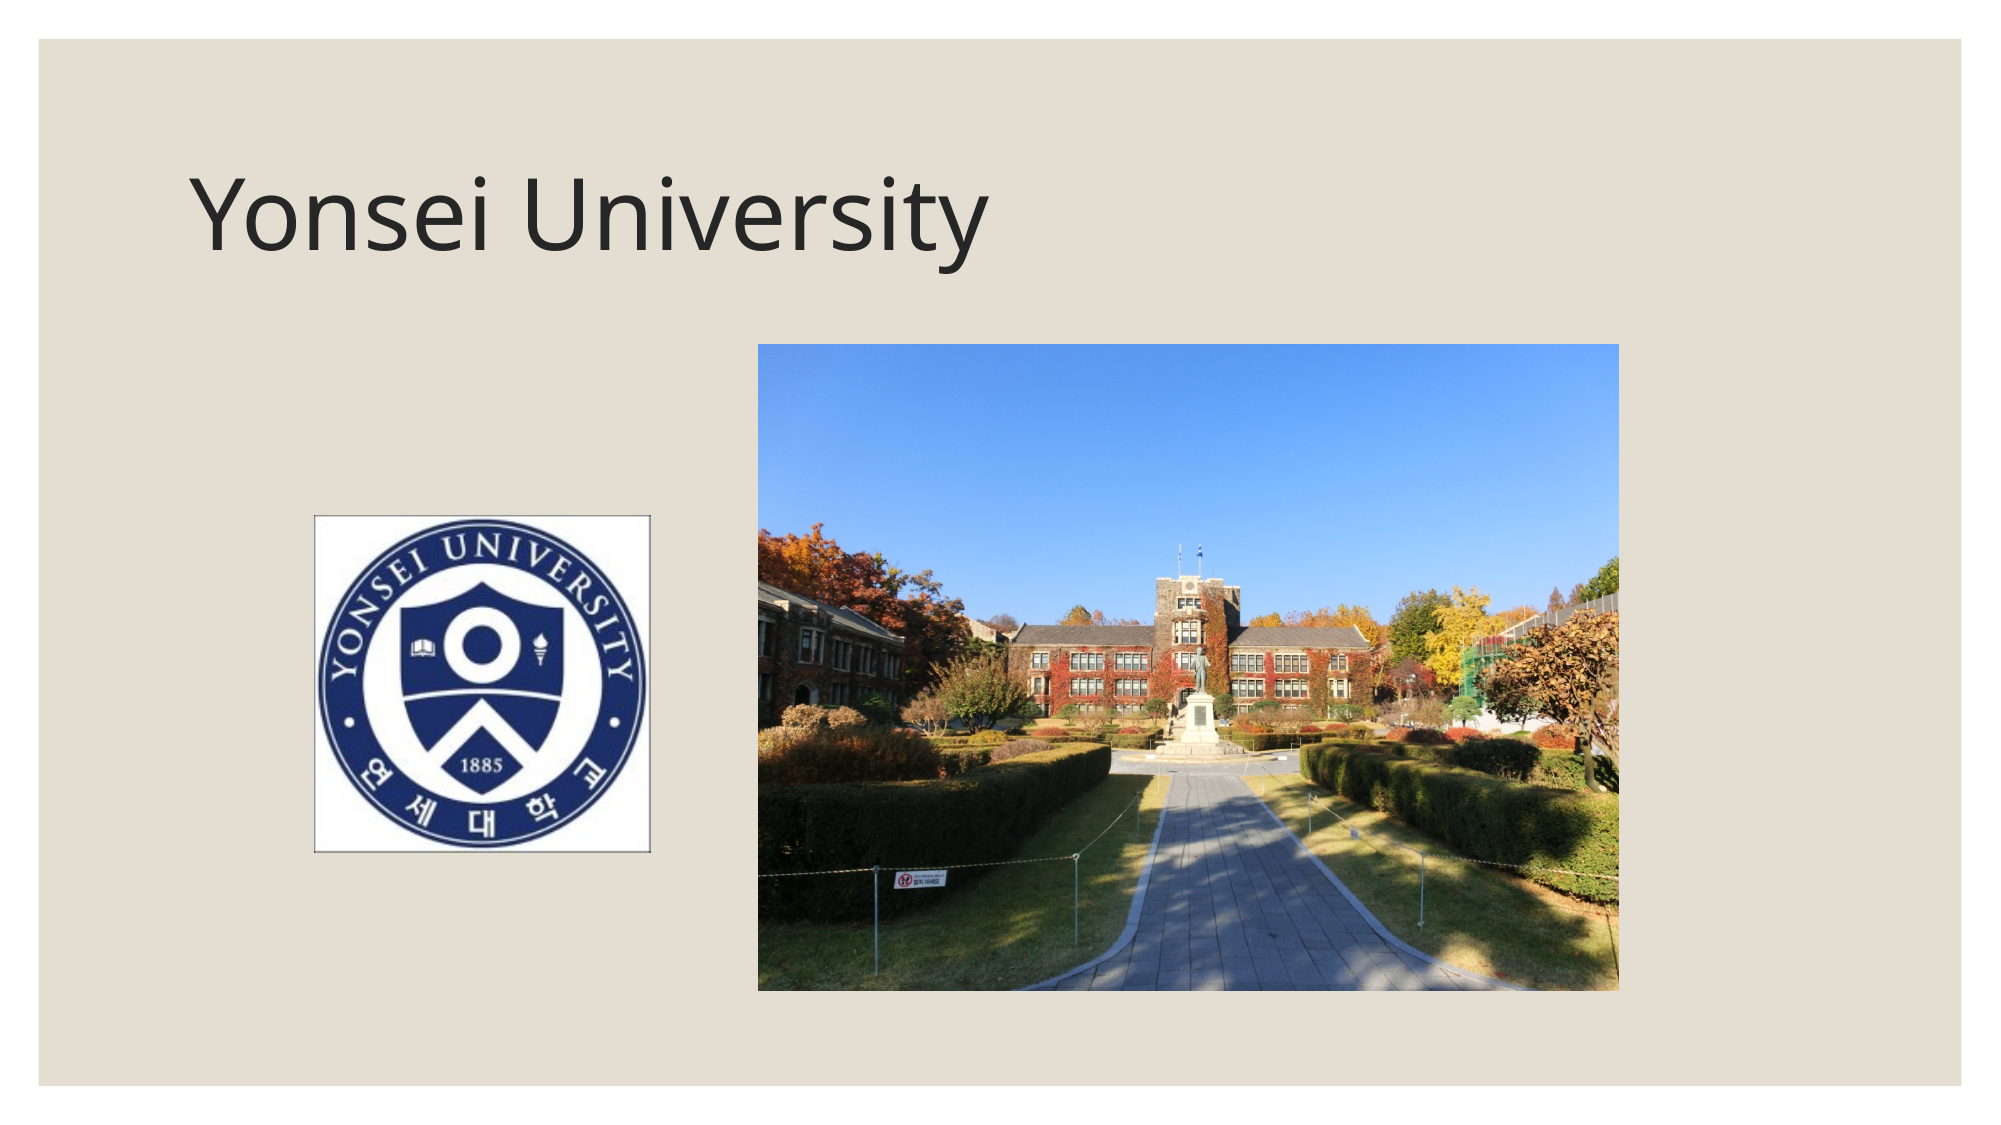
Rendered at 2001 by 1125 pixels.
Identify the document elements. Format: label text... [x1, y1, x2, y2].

title Yonsei University [174, 105, 1825, 331]
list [758, 345, 1619, 991]
picture [314, 515, 651, 853]
